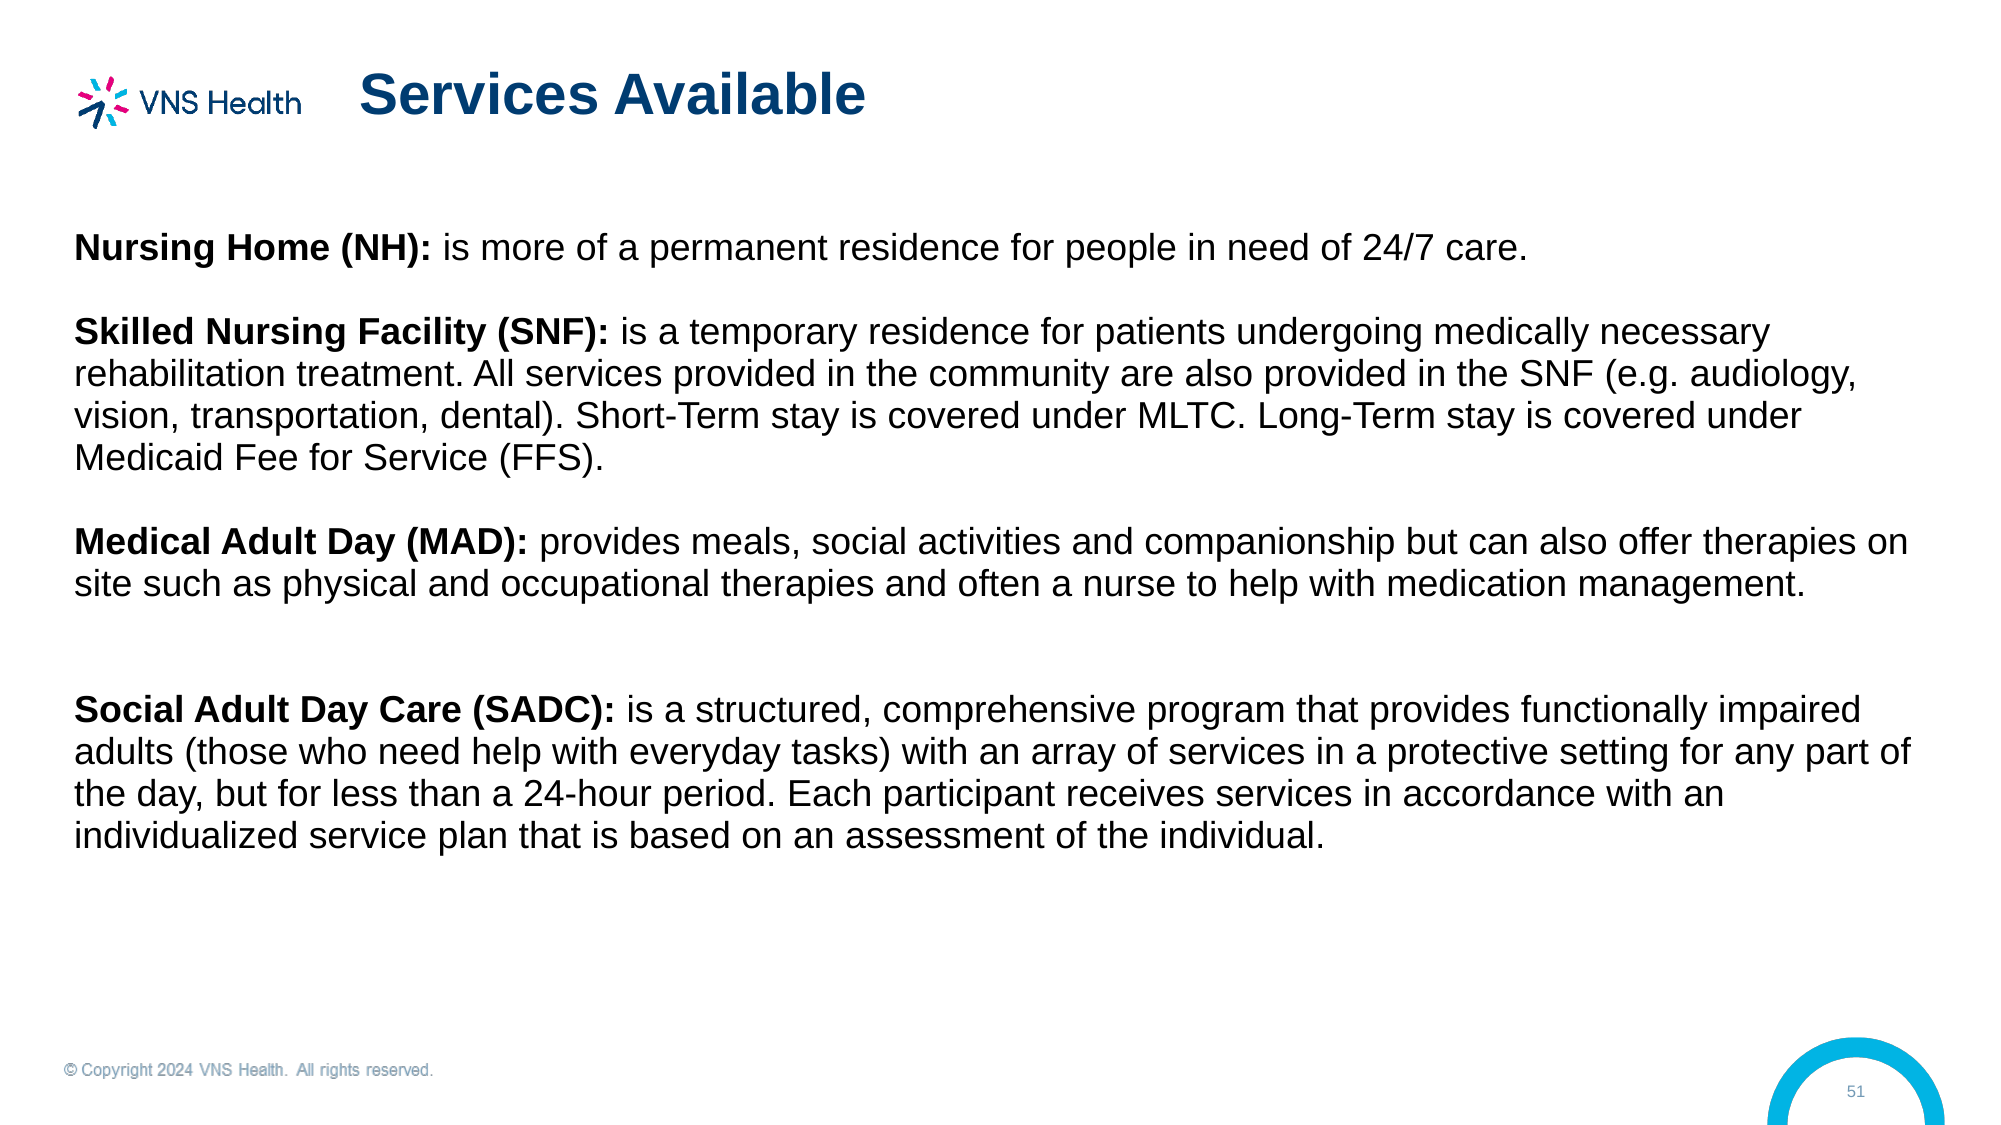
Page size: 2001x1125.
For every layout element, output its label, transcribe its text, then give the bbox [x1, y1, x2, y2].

picture [1768, 1038, 1837, 1108]
picture [72, 70, 306, 135]
table_header Nursing Home (NH): is more of a permanent residence for people in need of 24/7 care. Skilled Nursing Facility (SNF): is a temporary residence for patients undergoing medically necessary rehabilitation treatment. All services provided in the community are also provided in the SNF (e.g. audiology, vision, transportation, dental). Short-Term stay is covered under MLTC. Long-Term stay is covered under Medicaid Fee for Service (FFS). Medical Adult Day (MAD): provides meals, social activities and companionship but can also offer therapies on site such as physical and occupational therapies and often a nurse to help with medication management. Social Adult Day Care (SADC): is a structured, comprehensive program that provides functionally impaired adults (those who need help with everyday tasks) with an array of services in a protective setting for any part of the day, but for less than a 24-hour period. Each participant receives services in accordance with an individualized service plan that is based on an assessment of the individual. [60, 220, 1940, 975]
picture [49, 1049, 461, 1091]
slide_number 51 [1787, 1056, 1925, 1125]
title Services Available [359, 47, 1000, 127]
picture [1875, 1038, 1945, 1111]
